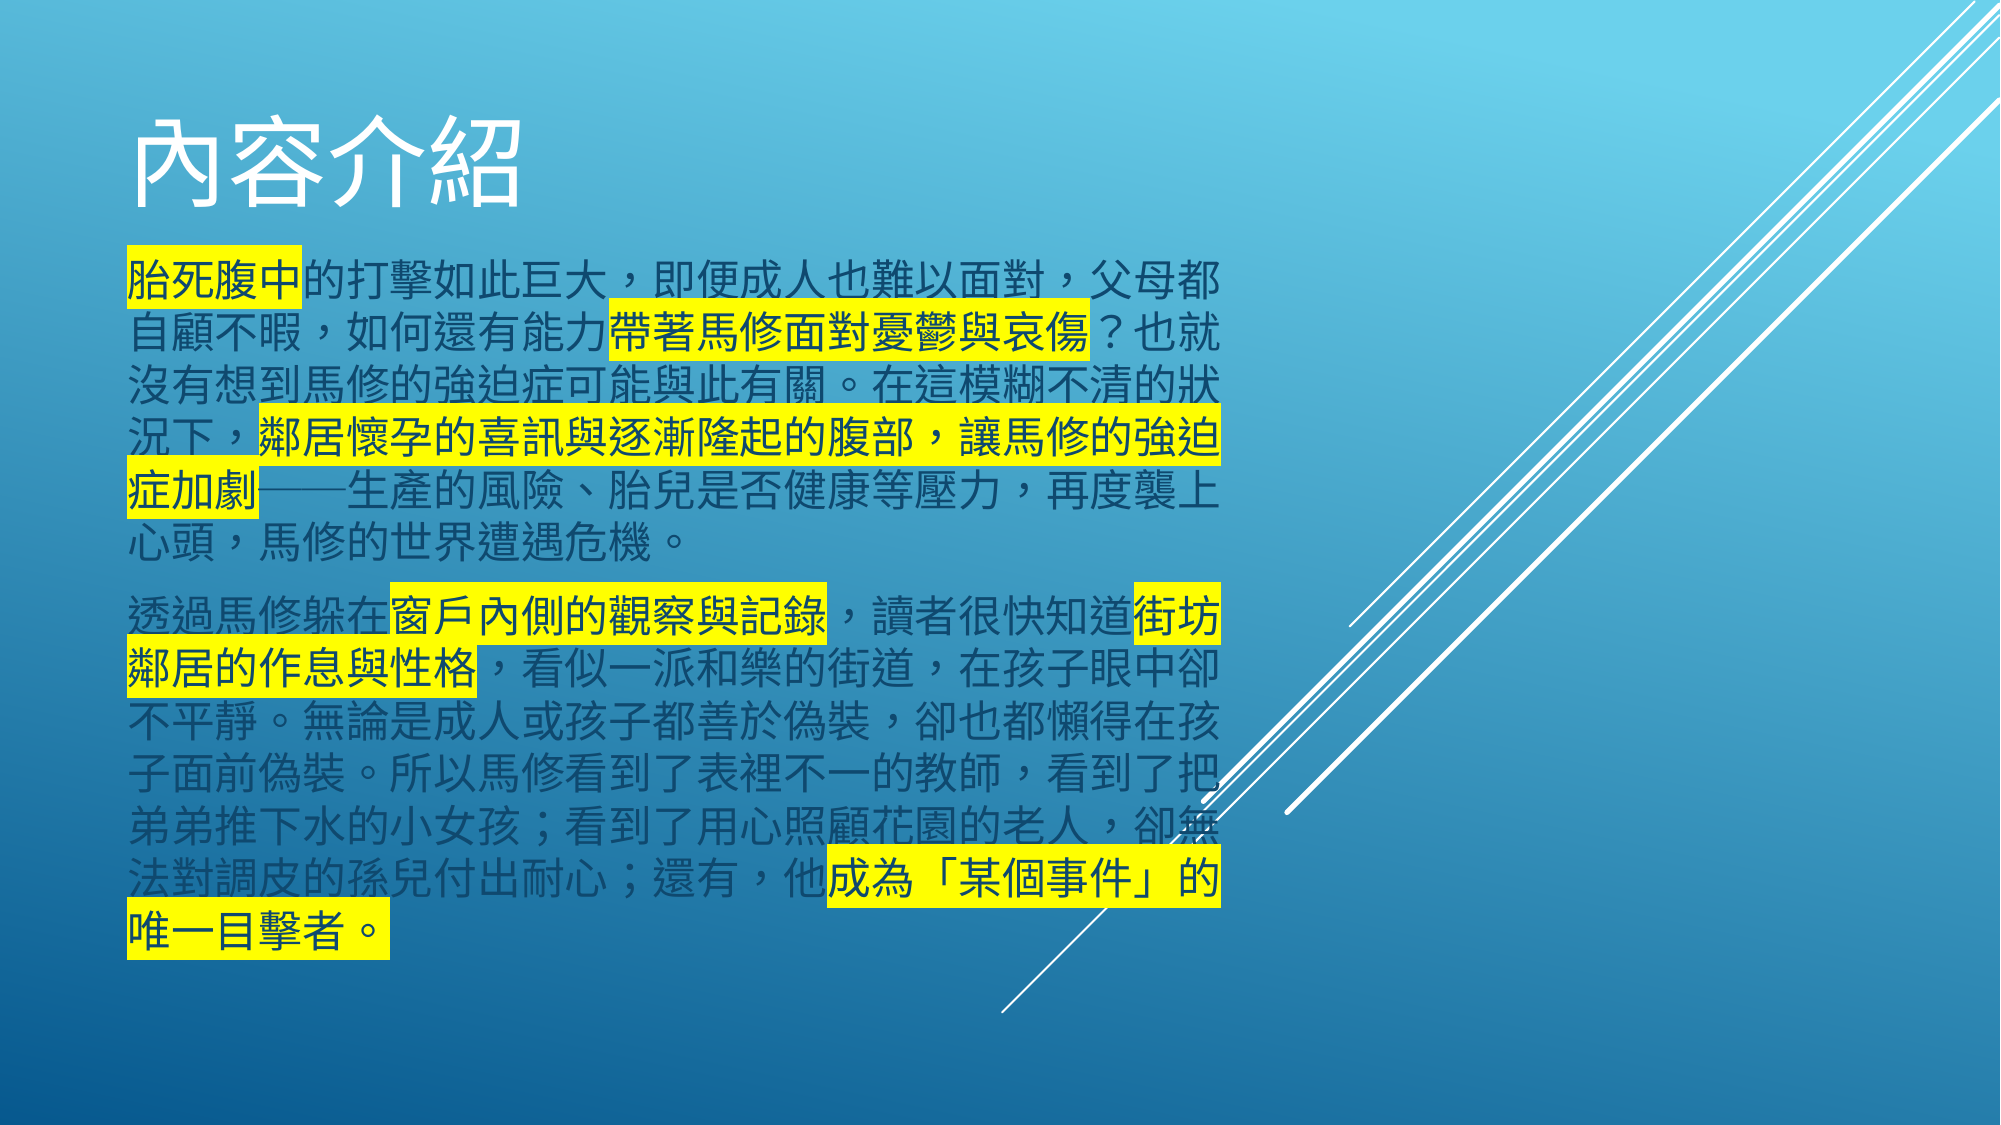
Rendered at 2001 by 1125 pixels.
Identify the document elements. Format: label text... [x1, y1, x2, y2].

title 內容介紹 [112, 50, 1425, 228]
subtitle 胎死腹中的打擊如此巨大，即便成人也難以面對，父母都自顧不暇，如何還有能力帶著馬修面對憂鬱與哀傷？也就沒有想到馬修的強迫症可能與此有關。在這模糊不清的狀況下，鄰居懷孕的喜訊與逐漸隆起的腹部，讓馬修的強迫症加劇──生產的風險、胎兒是否健康等壓力，再度襲上心頭，馬修的世界遭遇危機。 透過馬修躲在窗戶內側的觀察與記錄，讀者很快知道街坊鄰居的作息與性格，看似一派和樂的街道，在孩子眼中卻不平靜。無論是成人或孩子都善於偽裝，卻也都懶得在孩子面前偽裝。所以馬修看到了表裡不一的教師，看到了把弟弟推下水的小女孩；看到了用心照顧花園的老人，卻無法對調皮的孫兒付出耐心；還有，他成為「某個事件」的唯一目擊者。 [112, 244, 1249, 980]
